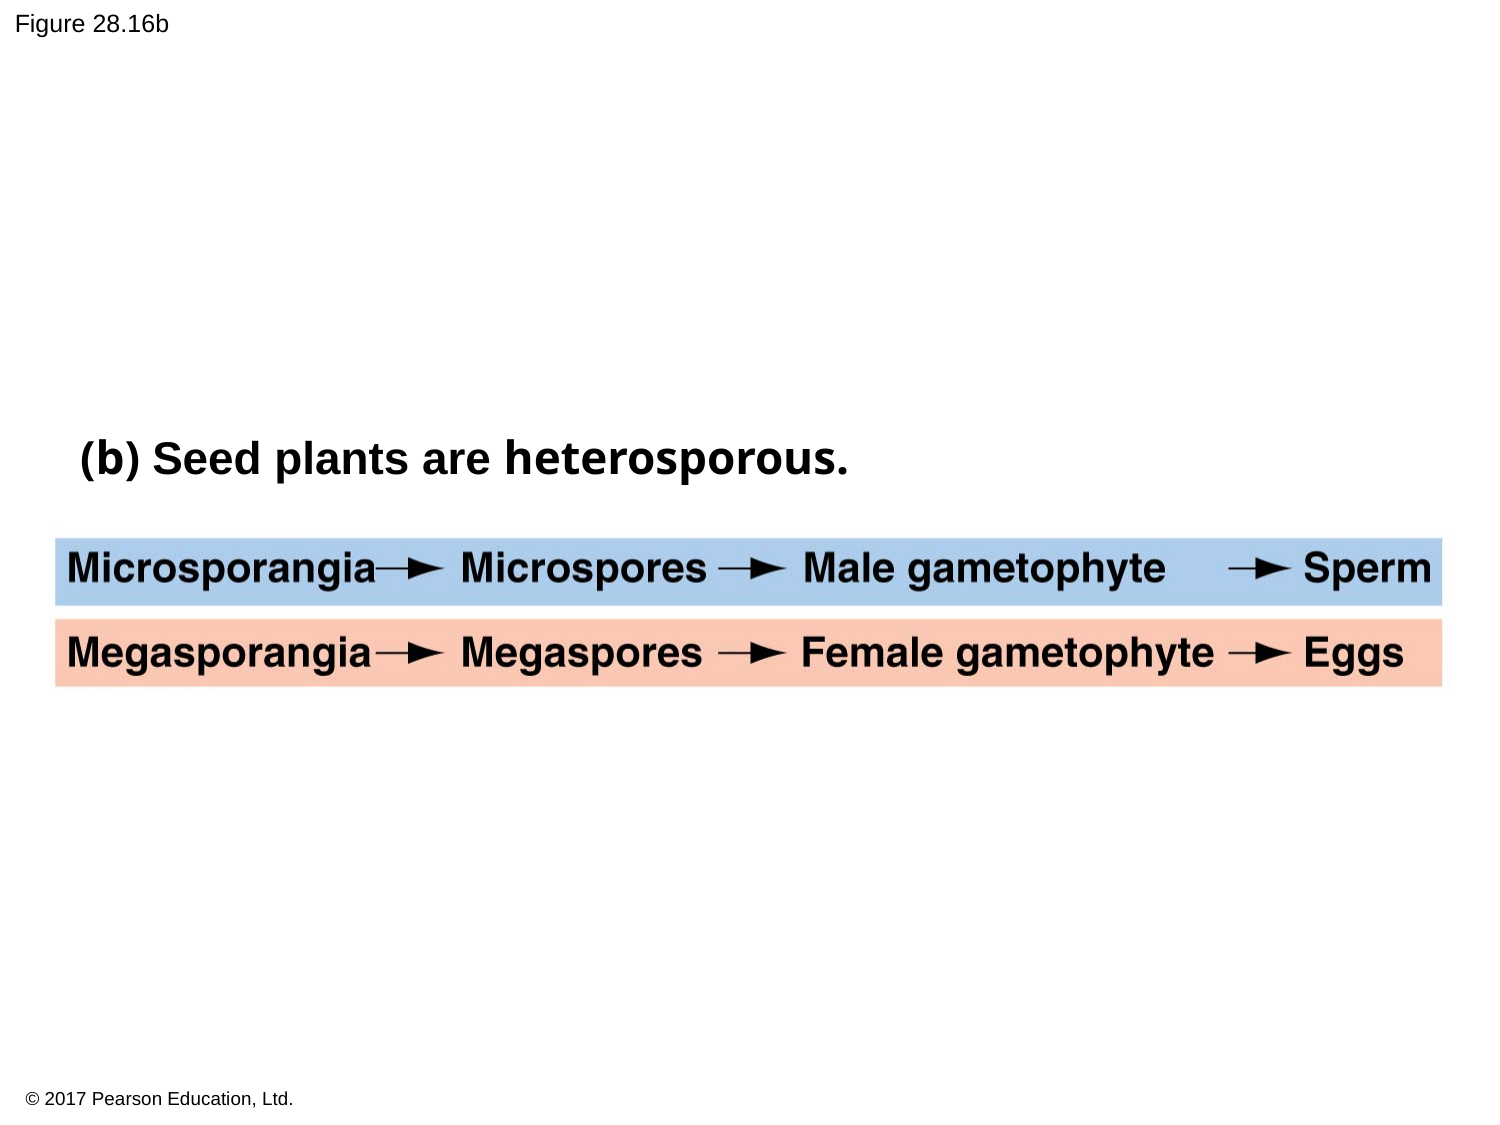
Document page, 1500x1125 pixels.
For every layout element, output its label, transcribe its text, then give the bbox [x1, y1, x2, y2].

text_box © 2017 Pearson Education, Ltd. [10, 1079, 518, 1125]
picture [48, 432, 1452, 693]
title Figure 28.16b [0, 0, 435, 62]
